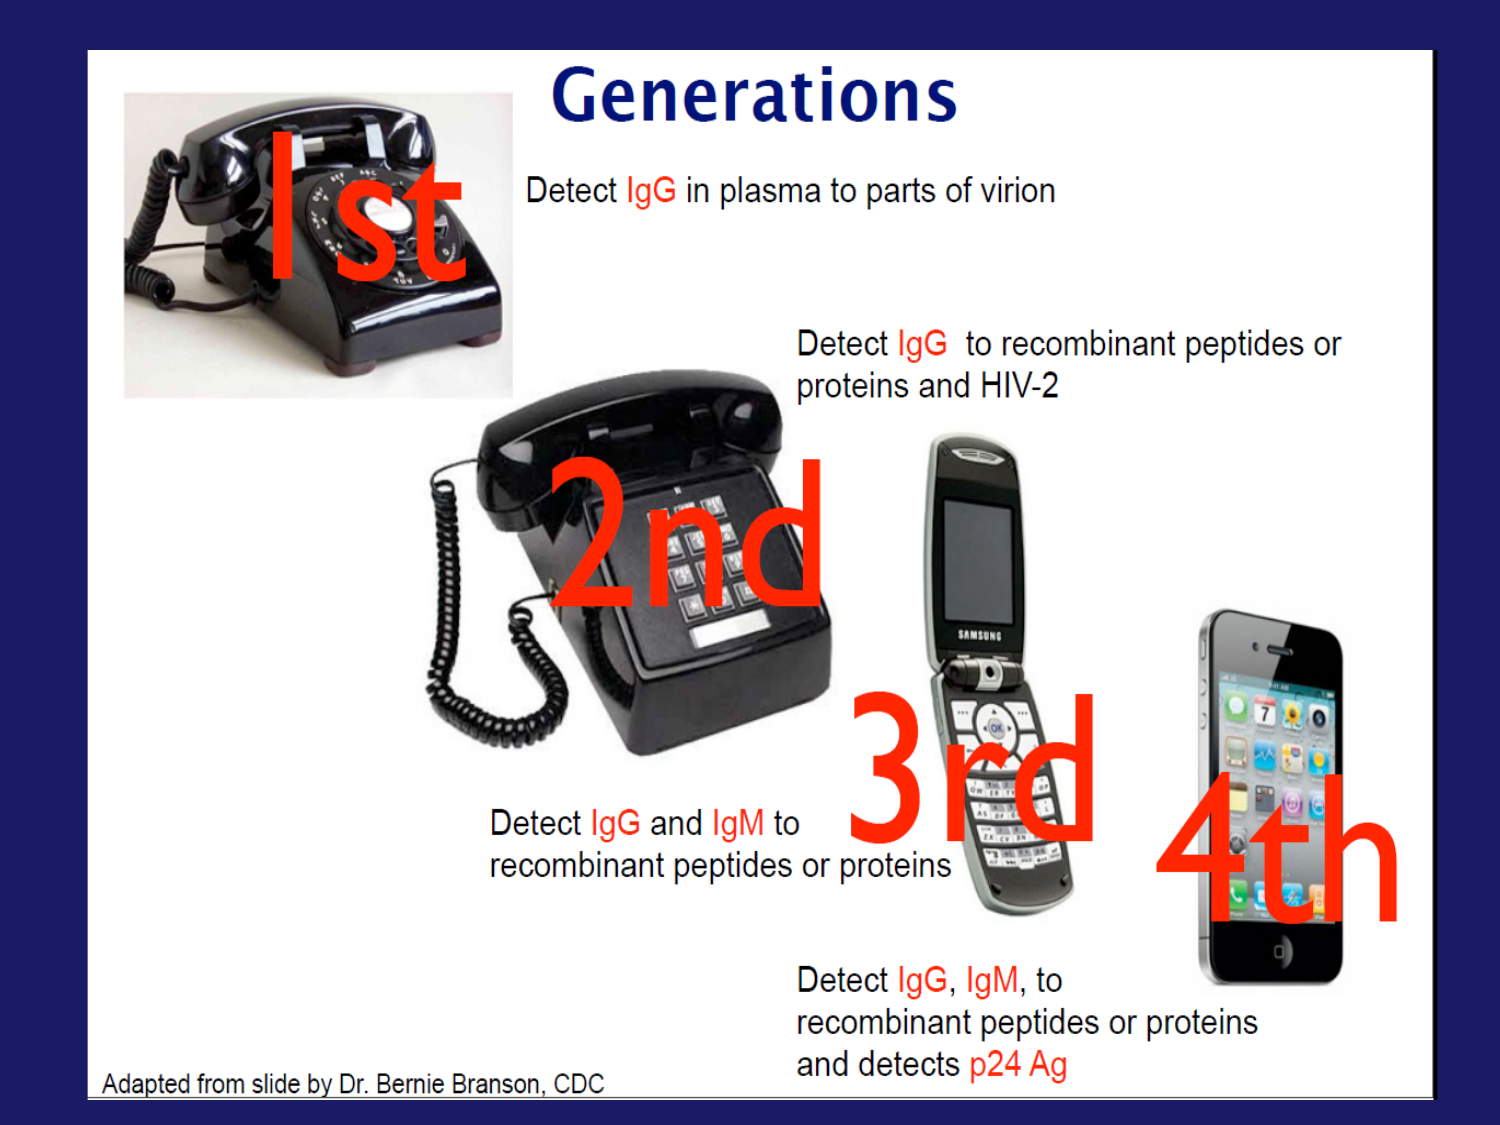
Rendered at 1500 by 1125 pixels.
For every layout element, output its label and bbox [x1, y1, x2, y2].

list [87, 49, 1438, 1101]
